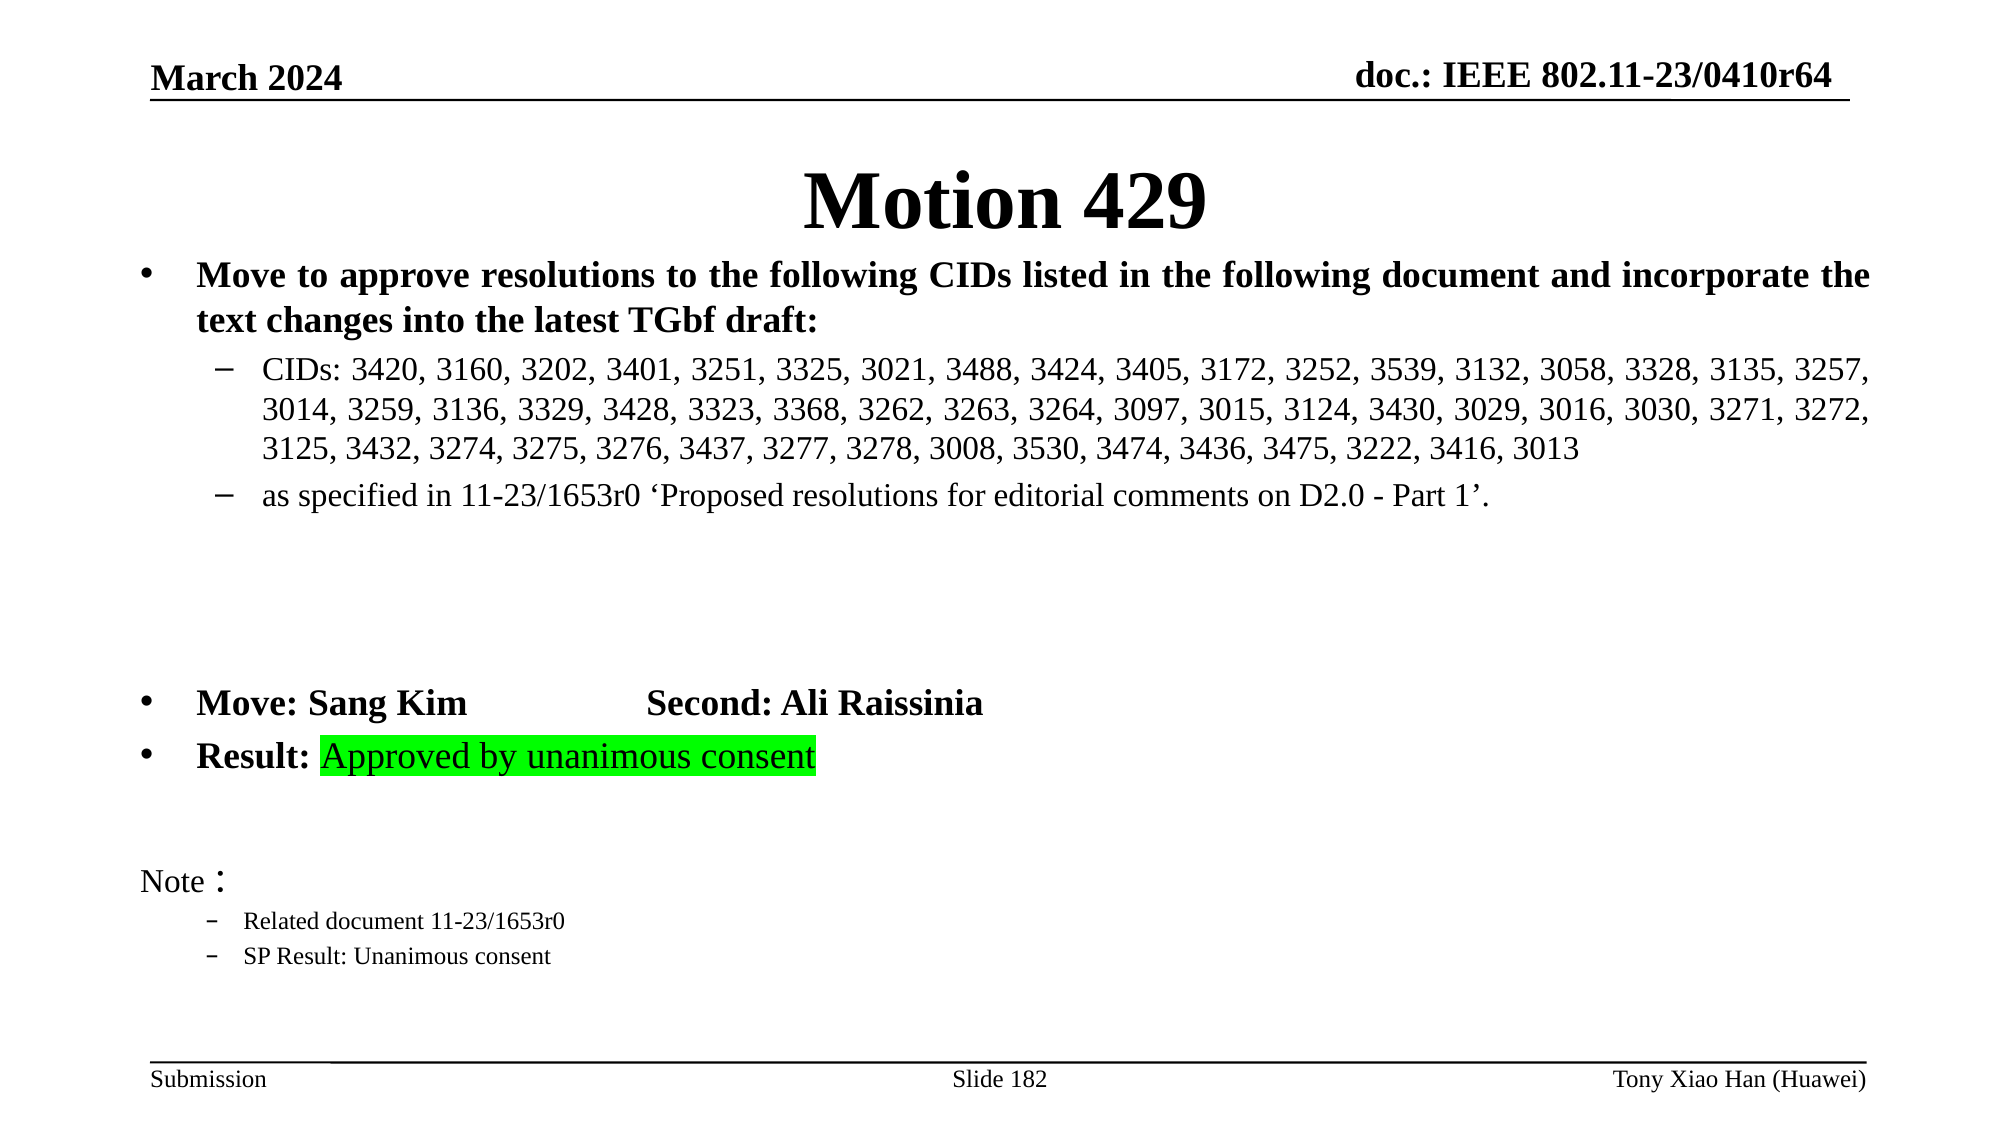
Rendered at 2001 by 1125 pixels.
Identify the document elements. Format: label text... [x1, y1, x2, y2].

text_box Motion 429 [368, 137, 1644, 212]
text_box Move to approve resolutions to the following CIDs listed in the following document and incorporate the text changes into the latest TGbf draft: CIDs: 3420, 3160, 3202, 3401, 3251, 3325, 3021, 3488, 3424, 3405, 3172, 3252, 3539, 3132, 3058, 3328, 3135, 3257, 3014, 3259, 3136, 3329, 3428, 3323, 3368, 3262, 3263, 3264, 3097, 3015, 3124, 3430, 3029, 3016, 3030, 3271, 3272, 3125, 3432, 3274, 3275, 3276, 3437, 3277, 3278, 3008, 3530, 3474, 3436, 3475, 3222, 3416, 3013 as specified in 11-23/1653r0 ‘Proposed resolutions for editorial comments on D2.0 - Part 1’. Move: Sang Kim Second: Ali Raissinia Result: Approved by unanimous consent Note： Related document 11-23/1653r0 SP Result: Unanimous consent [125, 212, 1888, 988]
